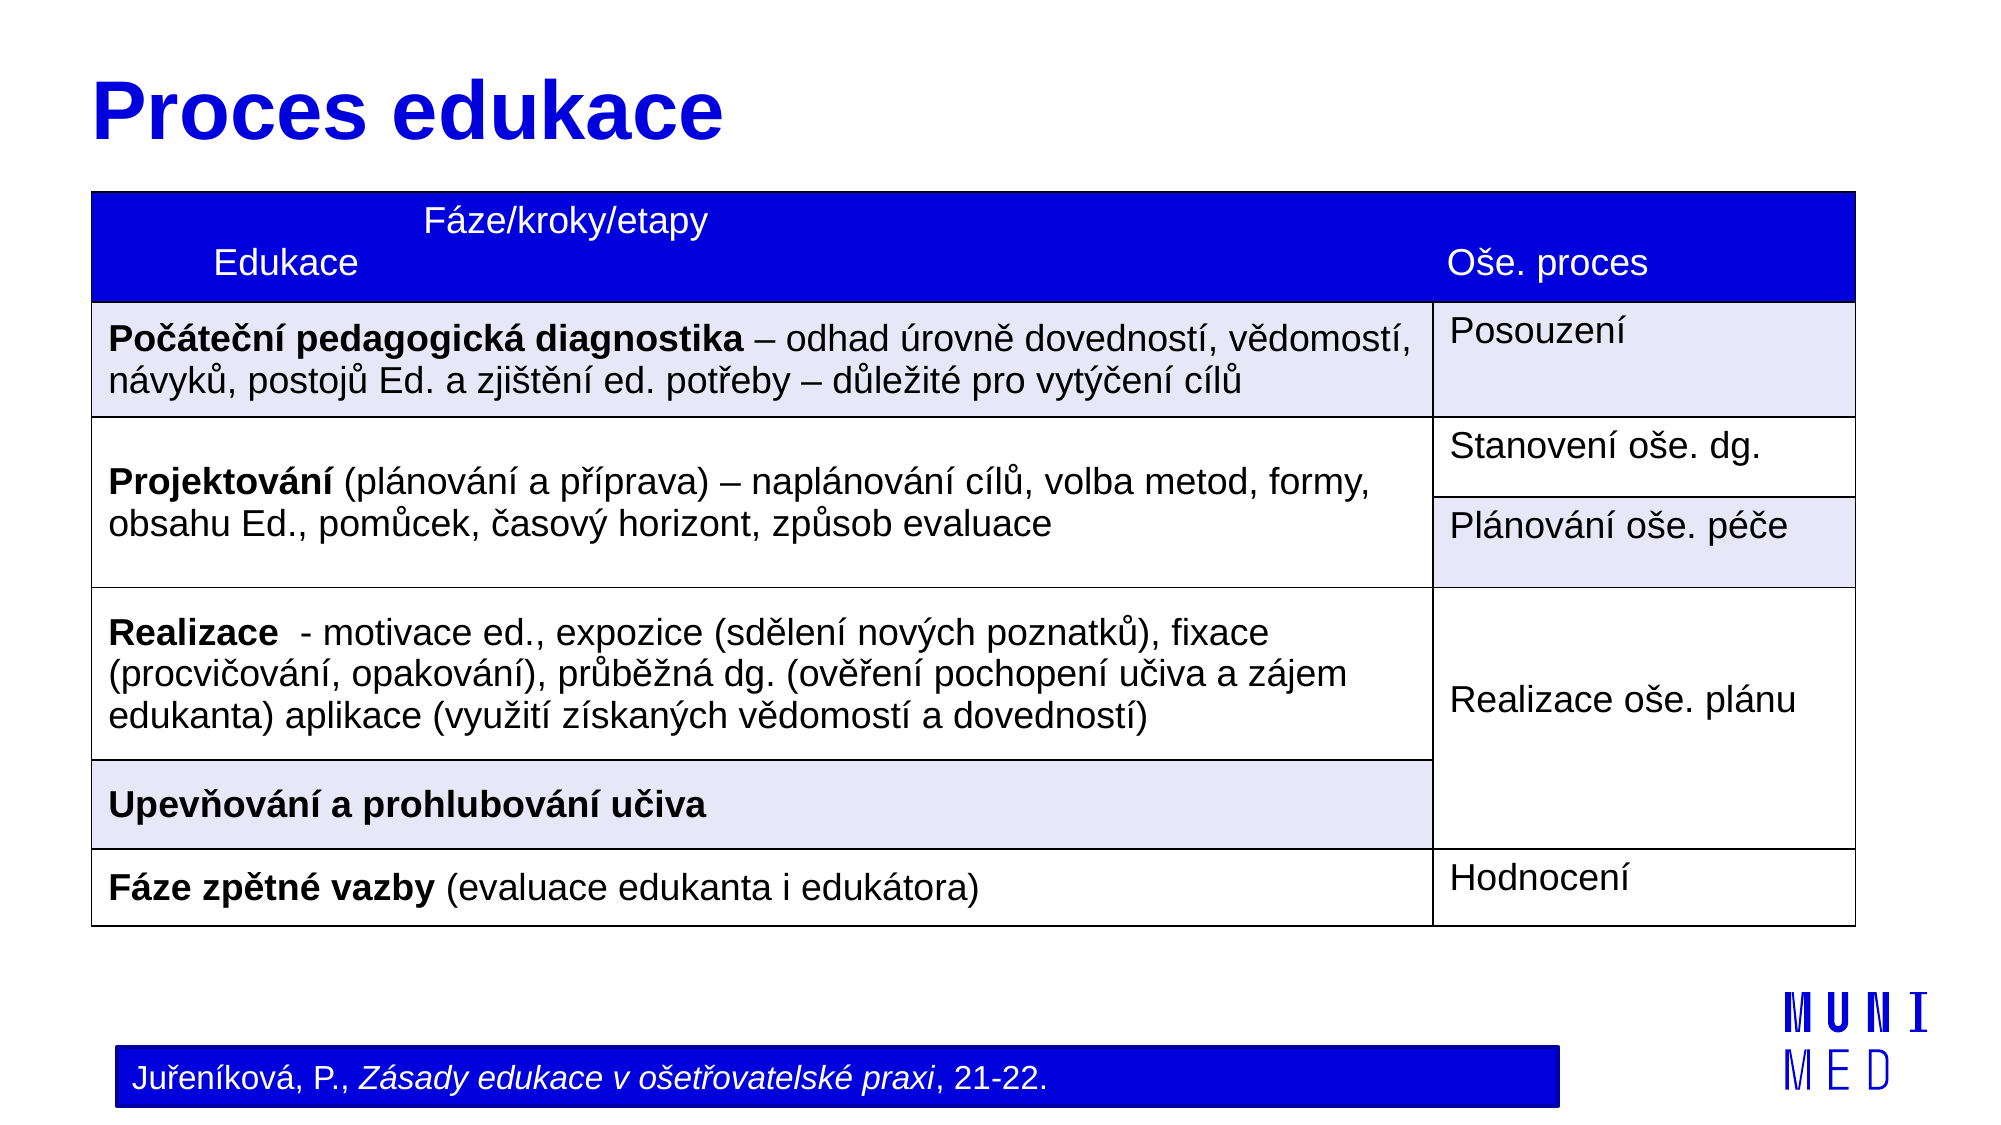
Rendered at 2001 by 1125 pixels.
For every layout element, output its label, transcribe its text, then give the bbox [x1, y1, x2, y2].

text_box Juřeníková, P., Zásady edukace v ošetřovatelské praxi, 21-22. [115, 1045, 1560, 1108]
table_cell Fáze zpětné vazby (evaluace edukanta i edukátora) [92, 850, 1432, 925]
table_cell Realizace oše. plánu [1434, 588, 1855, 848]
title Proces edukace [91, 72, 1856, 147]
table_cell Projektování (plánování a příprava) – naplánování cílů, volba metod, formy, obsahu Ed., pomůcek, časový horizont, způsob evaluace [92, 418, 1432, 587]
table_cell Upevňování a prohlubování učiva [92, 761, 1432, 848]
table_cell Počáteční pedagogická diagnostika – odhad úrovně dovedností, vědomostí, návyků, postojů Ed. a zjištění ed. potřeby – důležité pro vytýčení cílů [92, 303, 1432, 416]
table_cell Stanovení oše. dg. [1434, 418, 1855, 496]
table_cell Hodnocení [1434, 850, 1855, 925]
table_cell Plánování oše. péče [1434, 498, 1855, 587]
table_cell Realizace - motivace ed., expozice (sdělení nových poznatků), fixace (procvičování, opakování), průběžná dg. (ověření pochopení učiva a zájem edukanta) aplikace (využití získaných vědomostí a dovedností) [92, 588, 1432, 759]
table_cell Posouzení [1434, 303, 1855, 416]
table_header Fáze/kroky/etapy Edukace Oše. proces [92, 193, 1855, 301]
